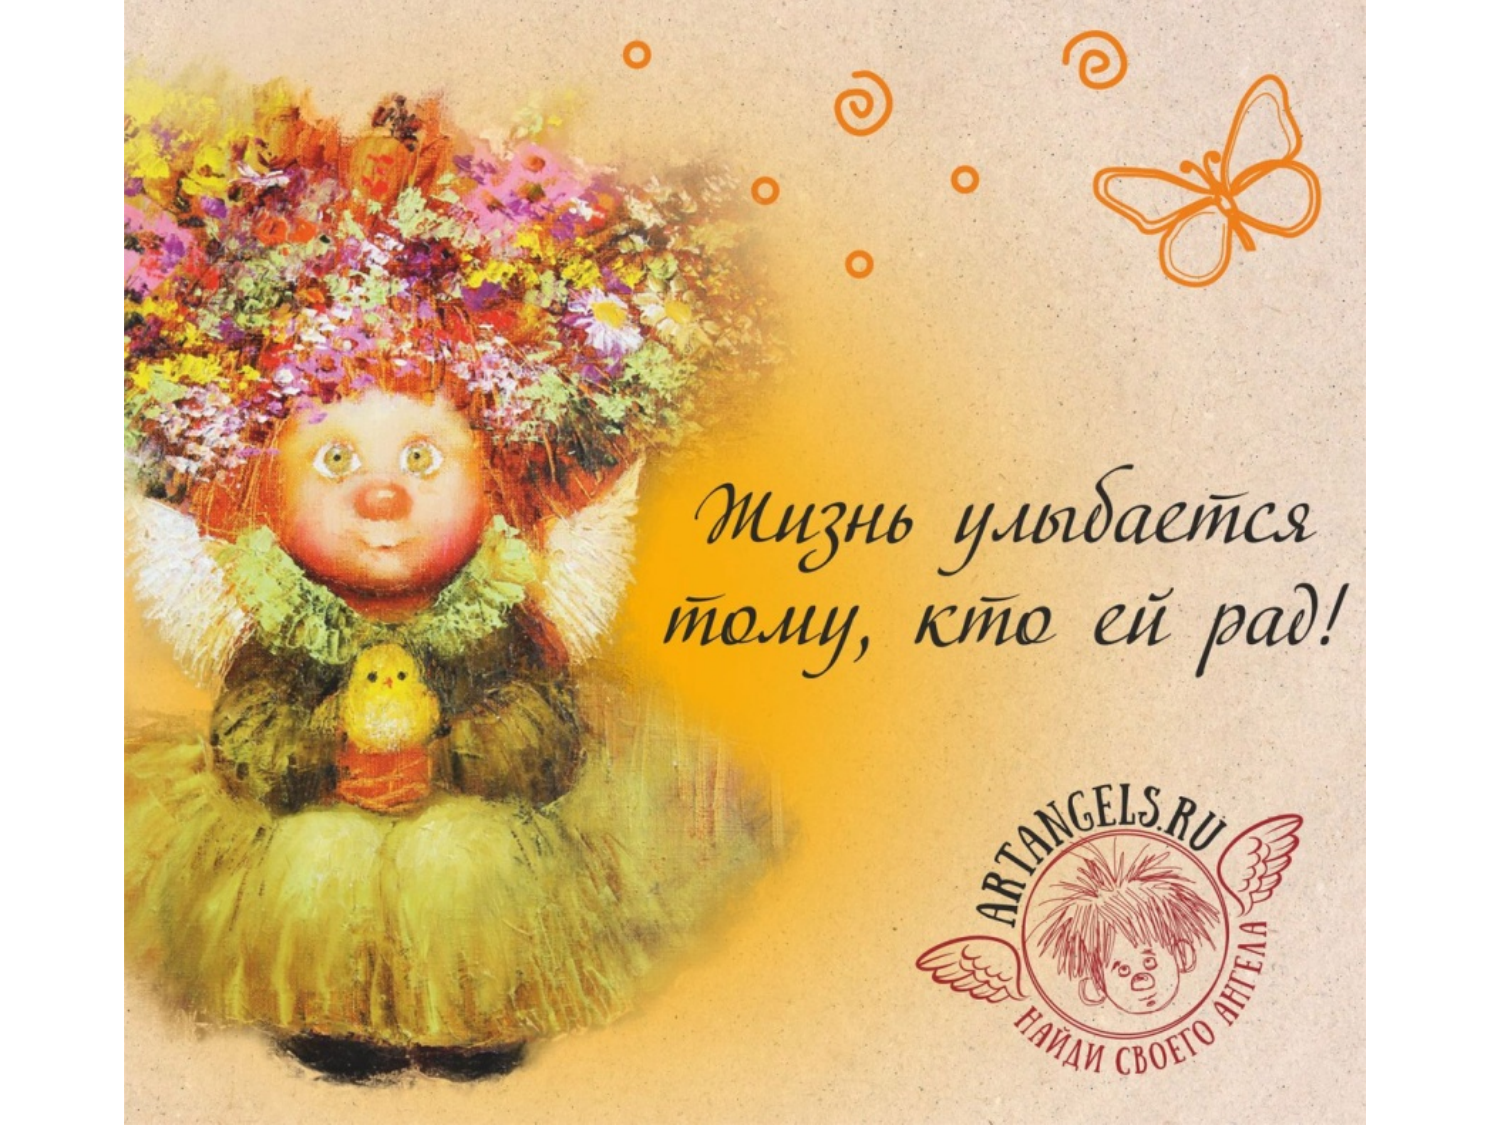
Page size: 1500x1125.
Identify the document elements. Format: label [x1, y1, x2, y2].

list [124, 0, 1366, 1125]
